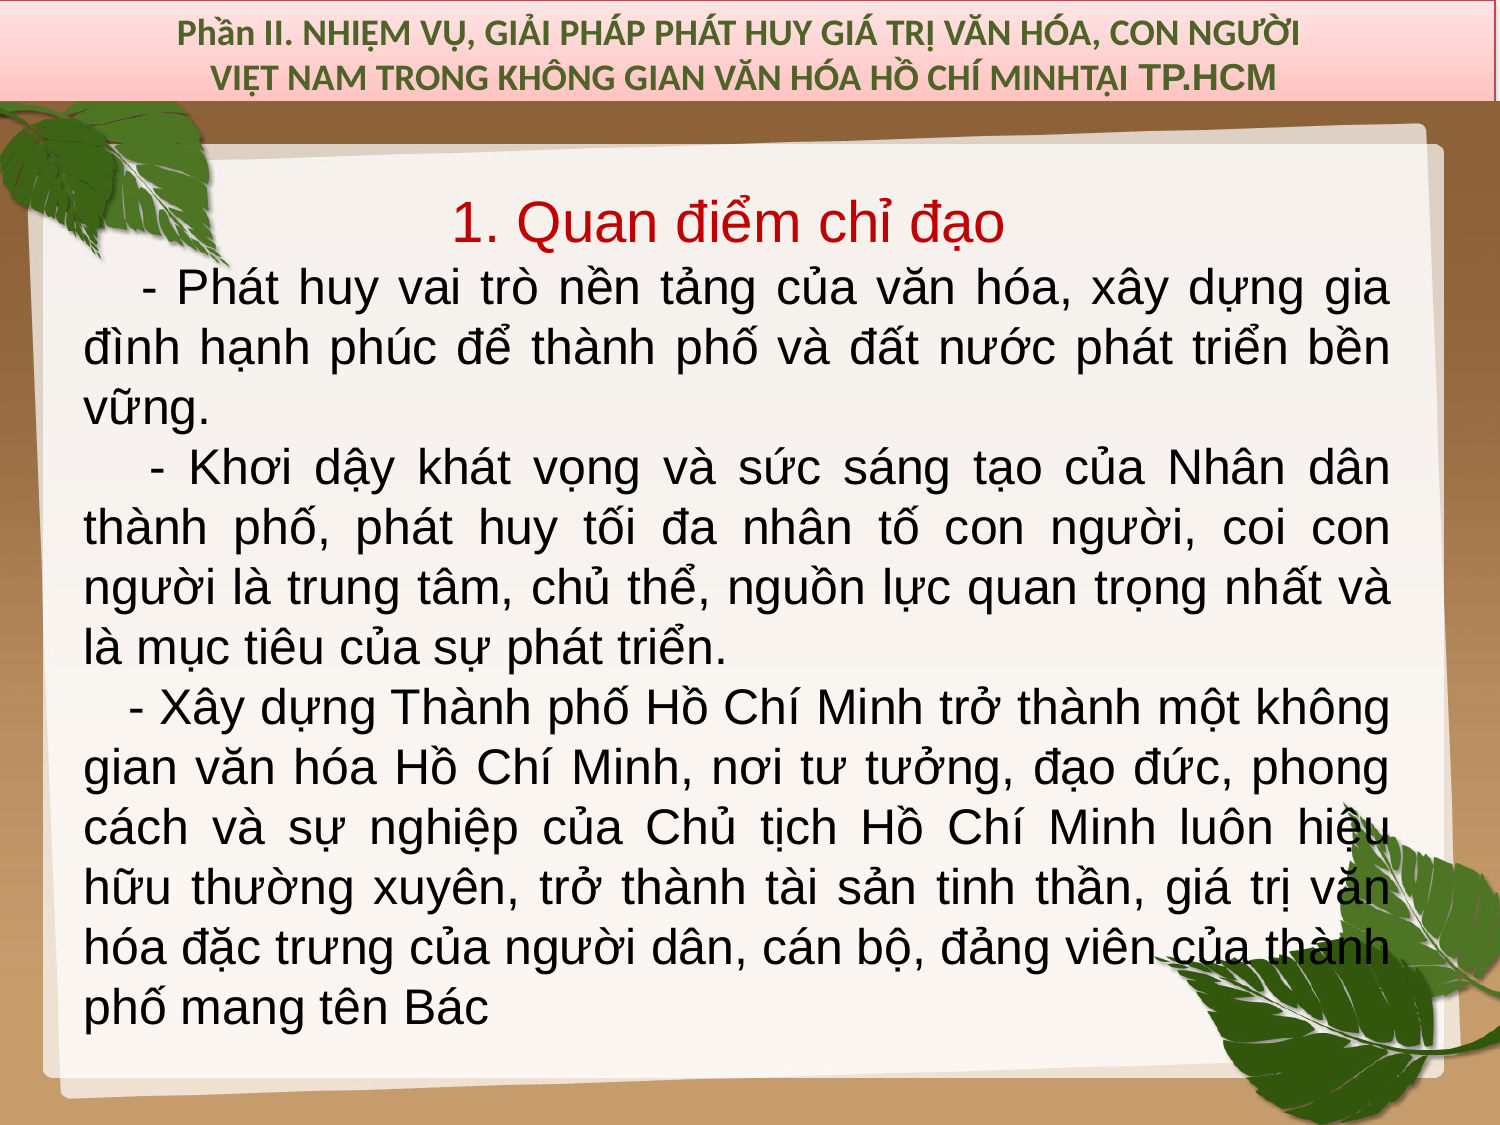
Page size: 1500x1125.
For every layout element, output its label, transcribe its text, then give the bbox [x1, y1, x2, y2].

text_box Phần II. NHIỆM VỤ, GIẢI PHÁP PHÁT HUY GIÁ TRỊ VĂN HÓA, CON NGƯỜI VIỆT NAM TRONG KHÔNG GIAN VĂN HÓA HỒ CHÍ MINHTẠI TP.HCM [0, 0, 1496, 101]
picture [0, 101, 1500, 1125]
